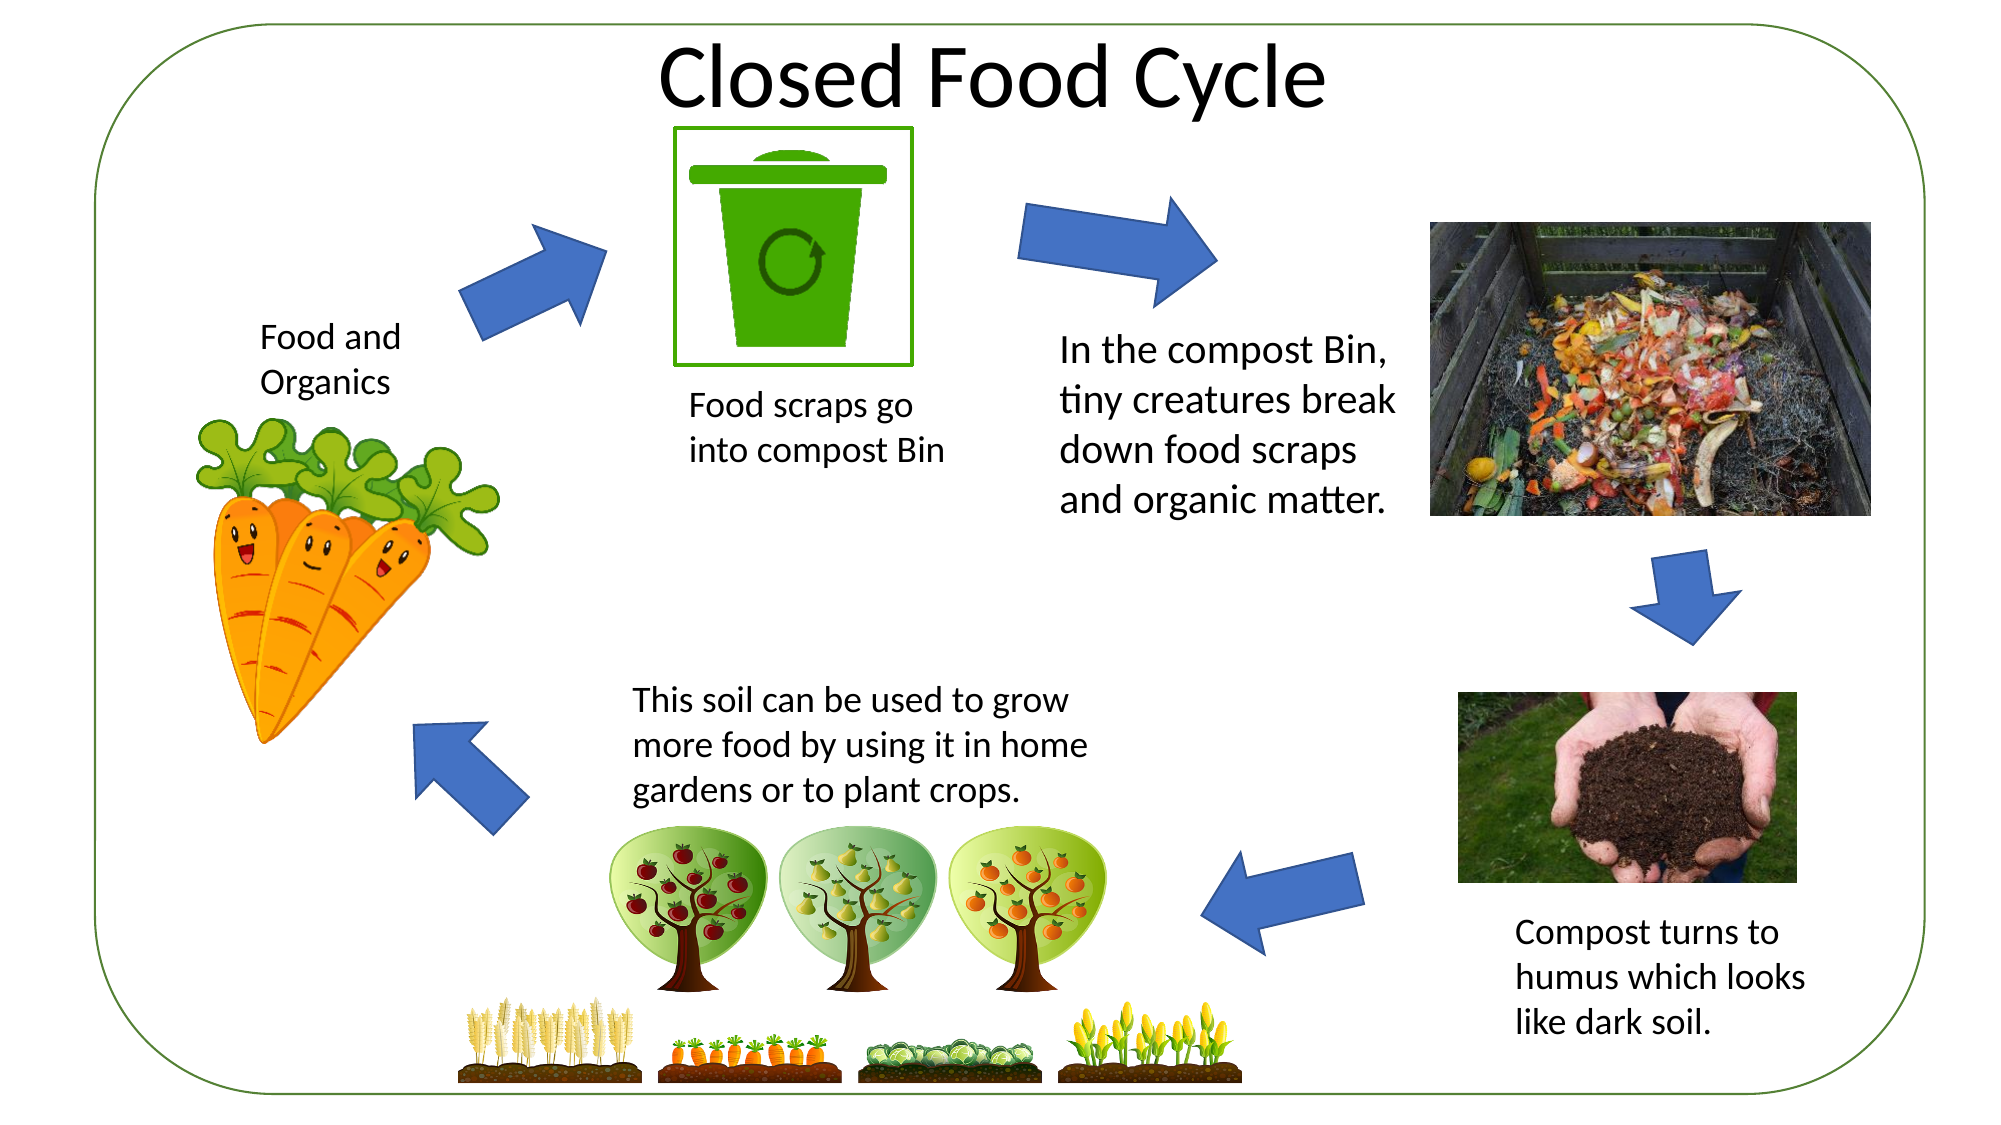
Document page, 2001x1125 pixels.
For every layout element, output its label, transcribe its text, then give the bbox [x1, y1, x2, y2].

text_box [1246, 853, 1364, 955]
picture [672, 126, 914, 367]
text_box [459, 225, 607, 338]
text_box [1631, 550, 1741, 645]
text_box [414, 751, 526, 798]
title Closed Food Cycle [279, 12, 1708, 144]
text_box In the compost Bin, tiny creatures break down food scraps and organic matter. [1044, 314, 1439, 532]
picture [1457, 691, 1797, 883]
text_box Food and Organics [245, 304, 489, 411]
text_box This soil can be used to grow more food by using it in home gardens or to plant crops. [617, 667, 1165, 794]
text_box Food scraps go into compost Bin [673, 372, 977, 479]
text_box Compost turns to humus which looks like dark soil. [1500, 899, 1828, 1051]
text_box [1018, 198, 1217, 307]
text_box [94, 24, 1925, 1094]
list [196, 417, 500, 744]
picture [457, 795, 1242, 1113]
picture [1430, 222, 1872, 517]
